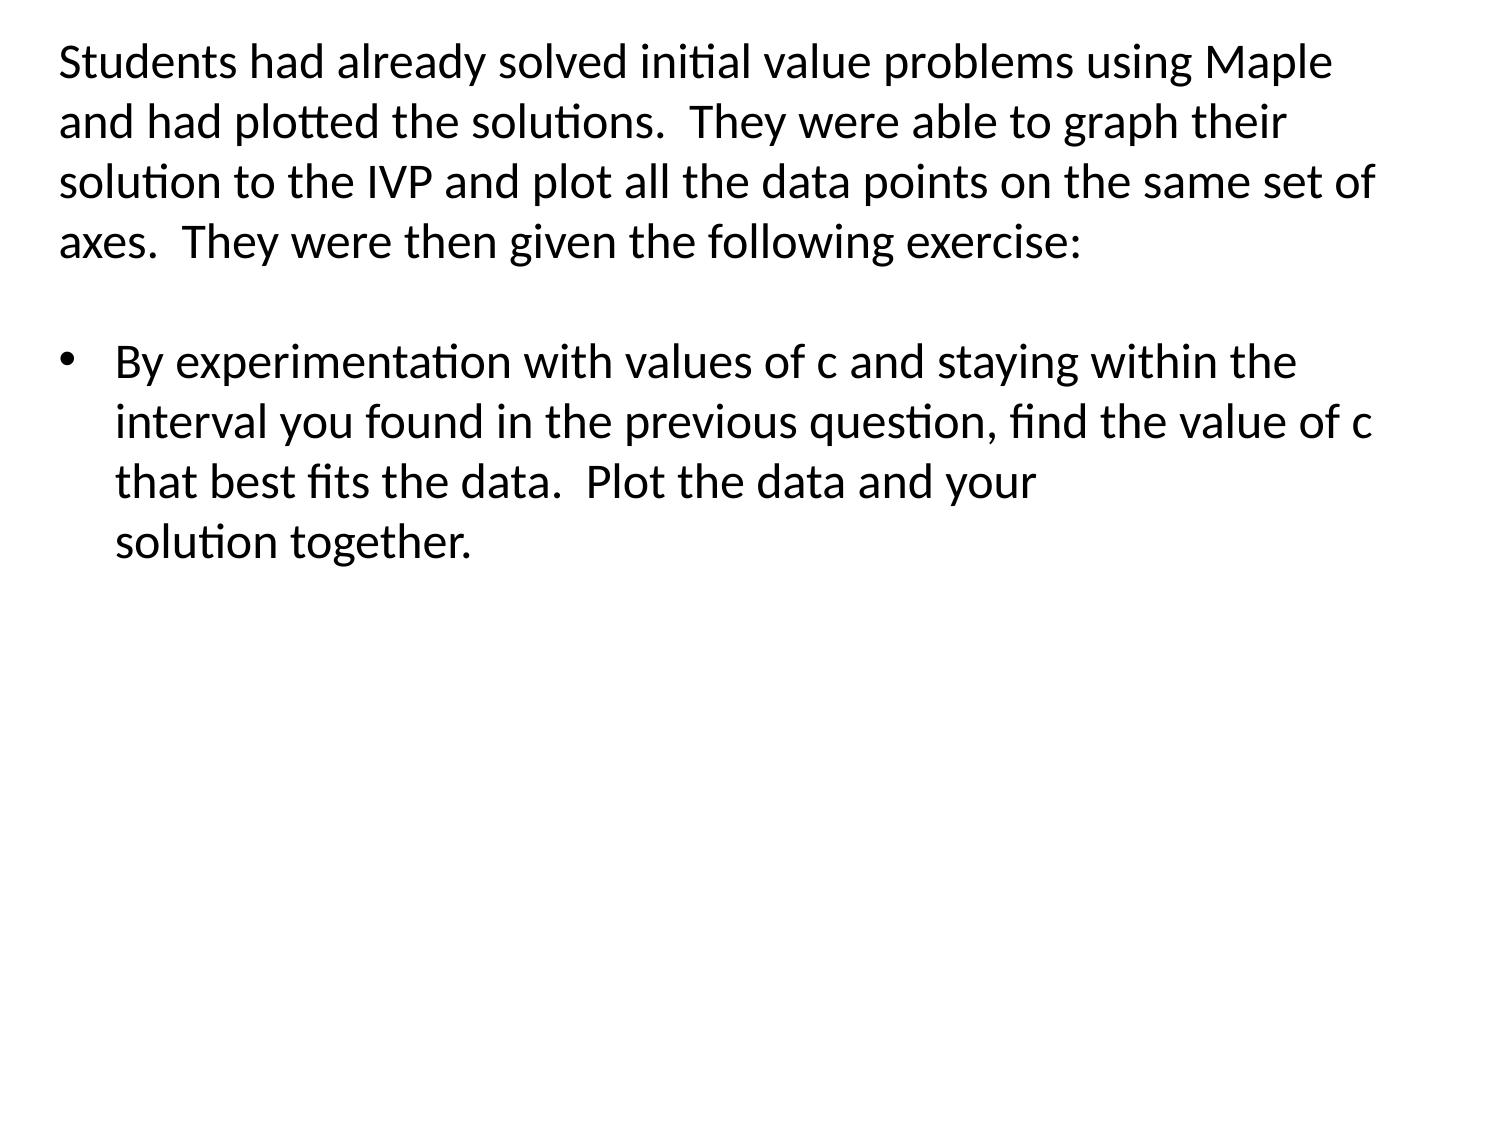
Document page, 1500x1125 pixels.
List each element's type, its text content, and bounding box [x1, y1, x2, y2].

text_box Students had already solved initial value problems using Maple and had plotted the solutions. They were able to graph their solution to the IVP and plot all the data points on the same set of axes. They were then given the following exercise: By experimentation with values of c and staying within the interval you found in the previous question, find the value of c that best fits the data. Plot the data and your solution together. [43, 20, 1420, 816]
